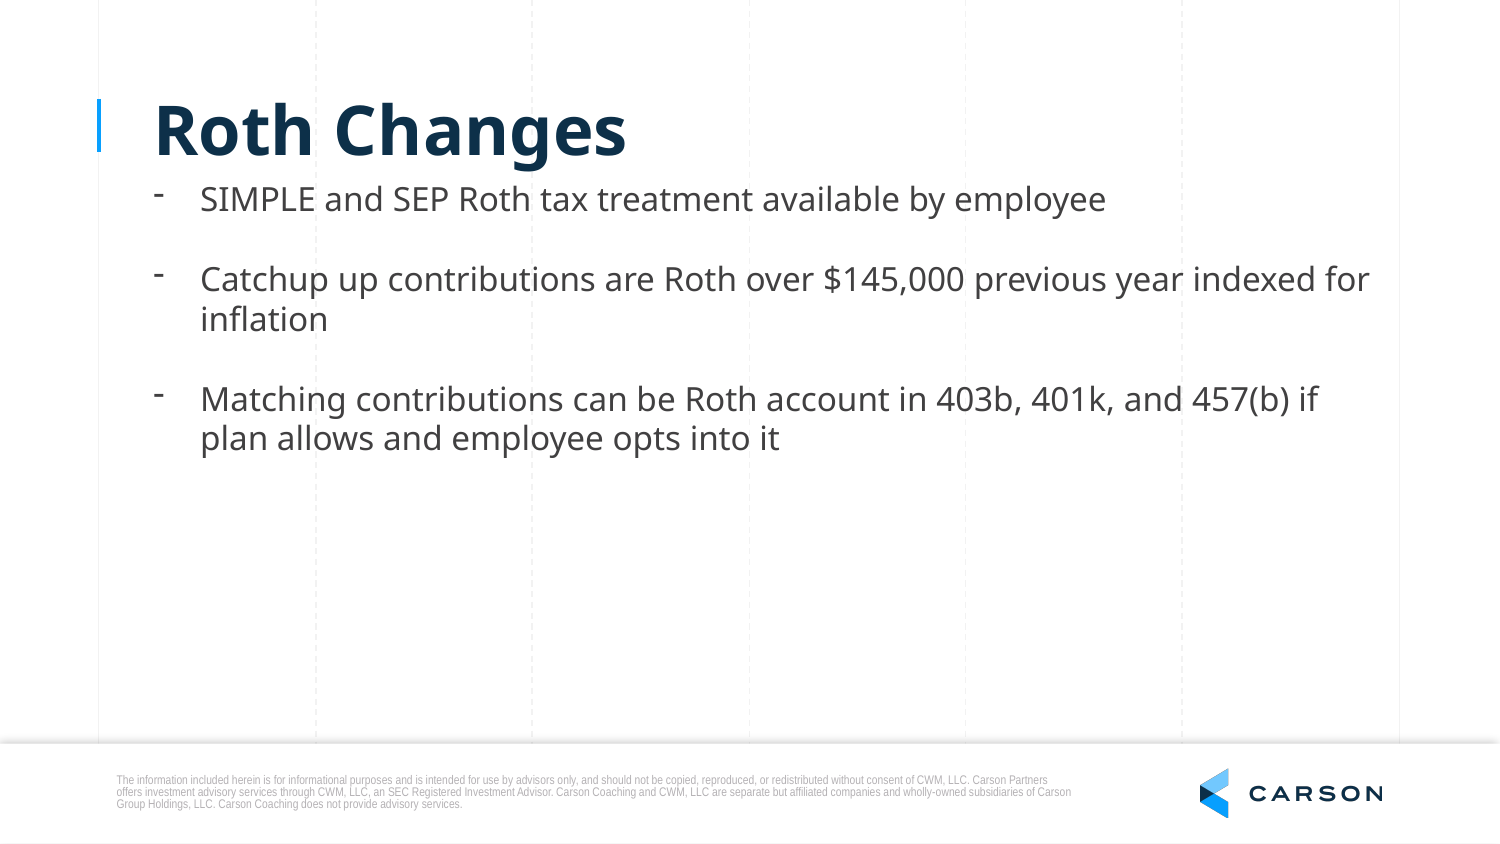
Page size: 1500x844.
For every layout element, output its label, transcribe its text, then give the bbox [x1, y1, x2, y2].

picture [1200, 768, 1382, 818]
list Roth Changes [115, 102, 1382, 156]
list SIMPLE and SEP Roth tax treatment available by employee Catchup up contributions are Roth over $145,000 previous year indexed for inflation Matching contributions can be Roth account in 403b, 401k, and 457(b) if plan allows and employee opts into it [115, 178, 1382, 666]
